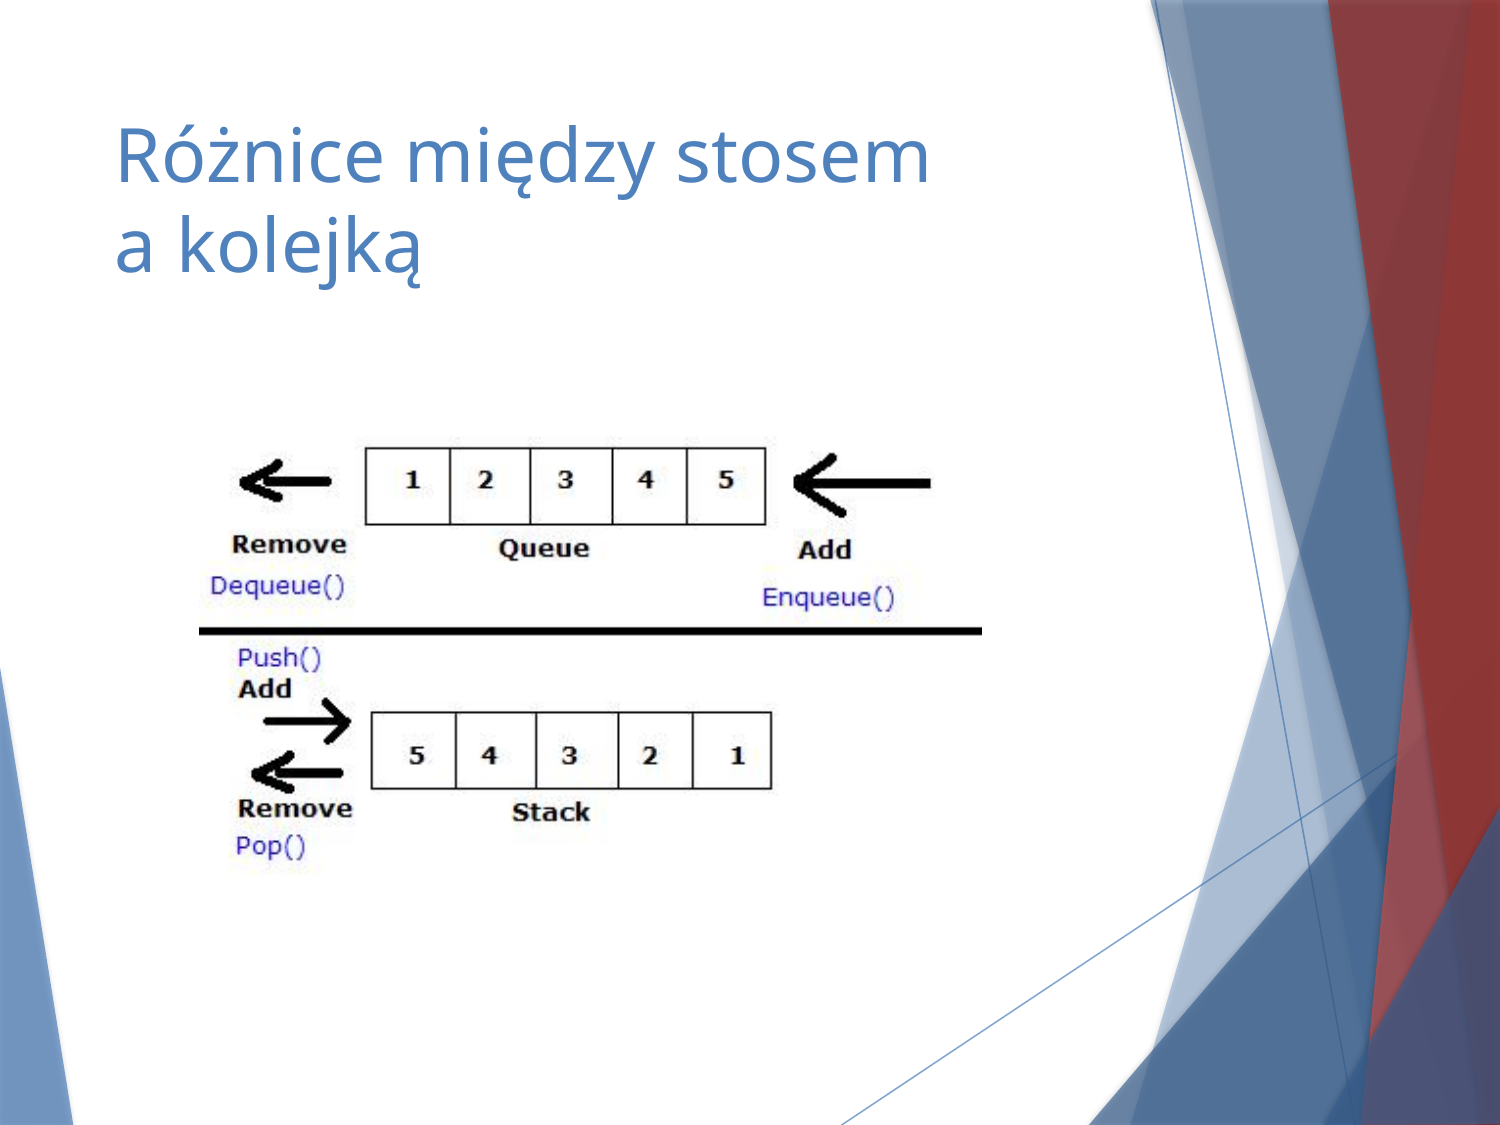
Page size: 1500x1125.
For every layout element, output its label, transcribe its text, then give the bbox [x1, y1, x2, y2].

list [199, 435, 982, 888]
title Różnice między stosem a kolejką [99, 99, 1142, 317]
